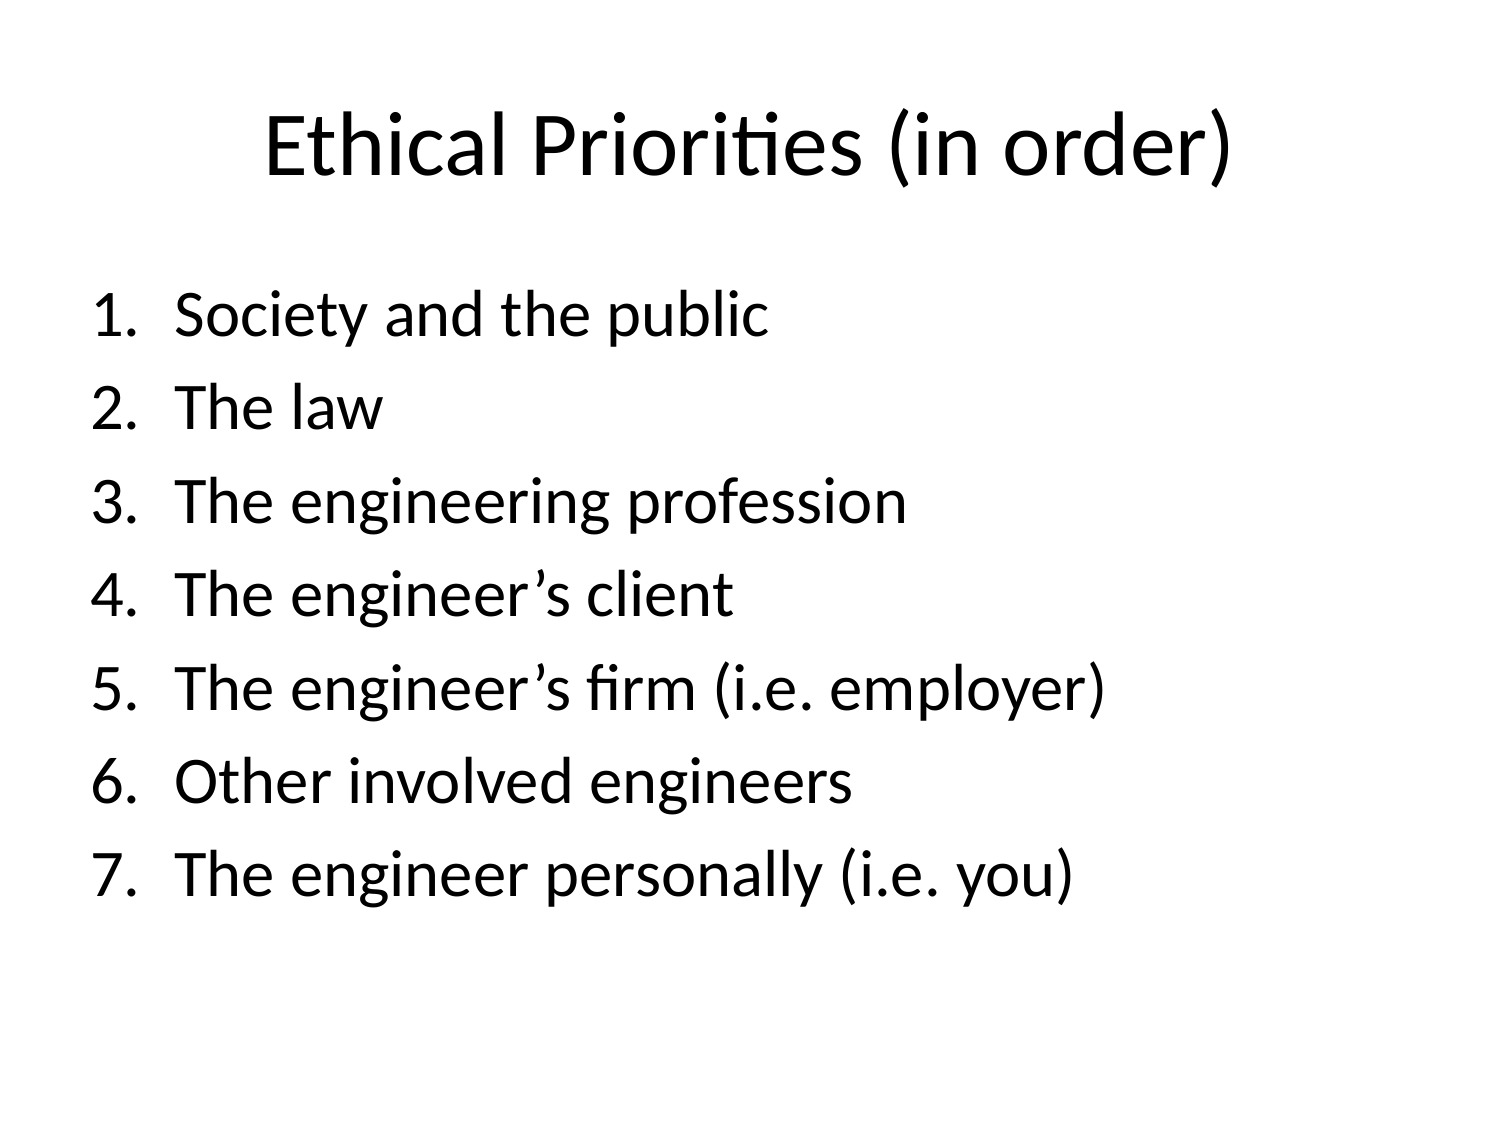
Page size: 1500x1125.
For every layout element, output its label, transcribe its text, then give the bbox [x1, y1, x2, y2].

title Ethical Priorities (in order) [75, 45, 1425, 233]
list Society and the public The law The engineering profession The engineer’s client The engineer’s firm (i.e. employer) Other involved engineers The engineer personally (i.e. you) [75, 262, 1425, 1005]
